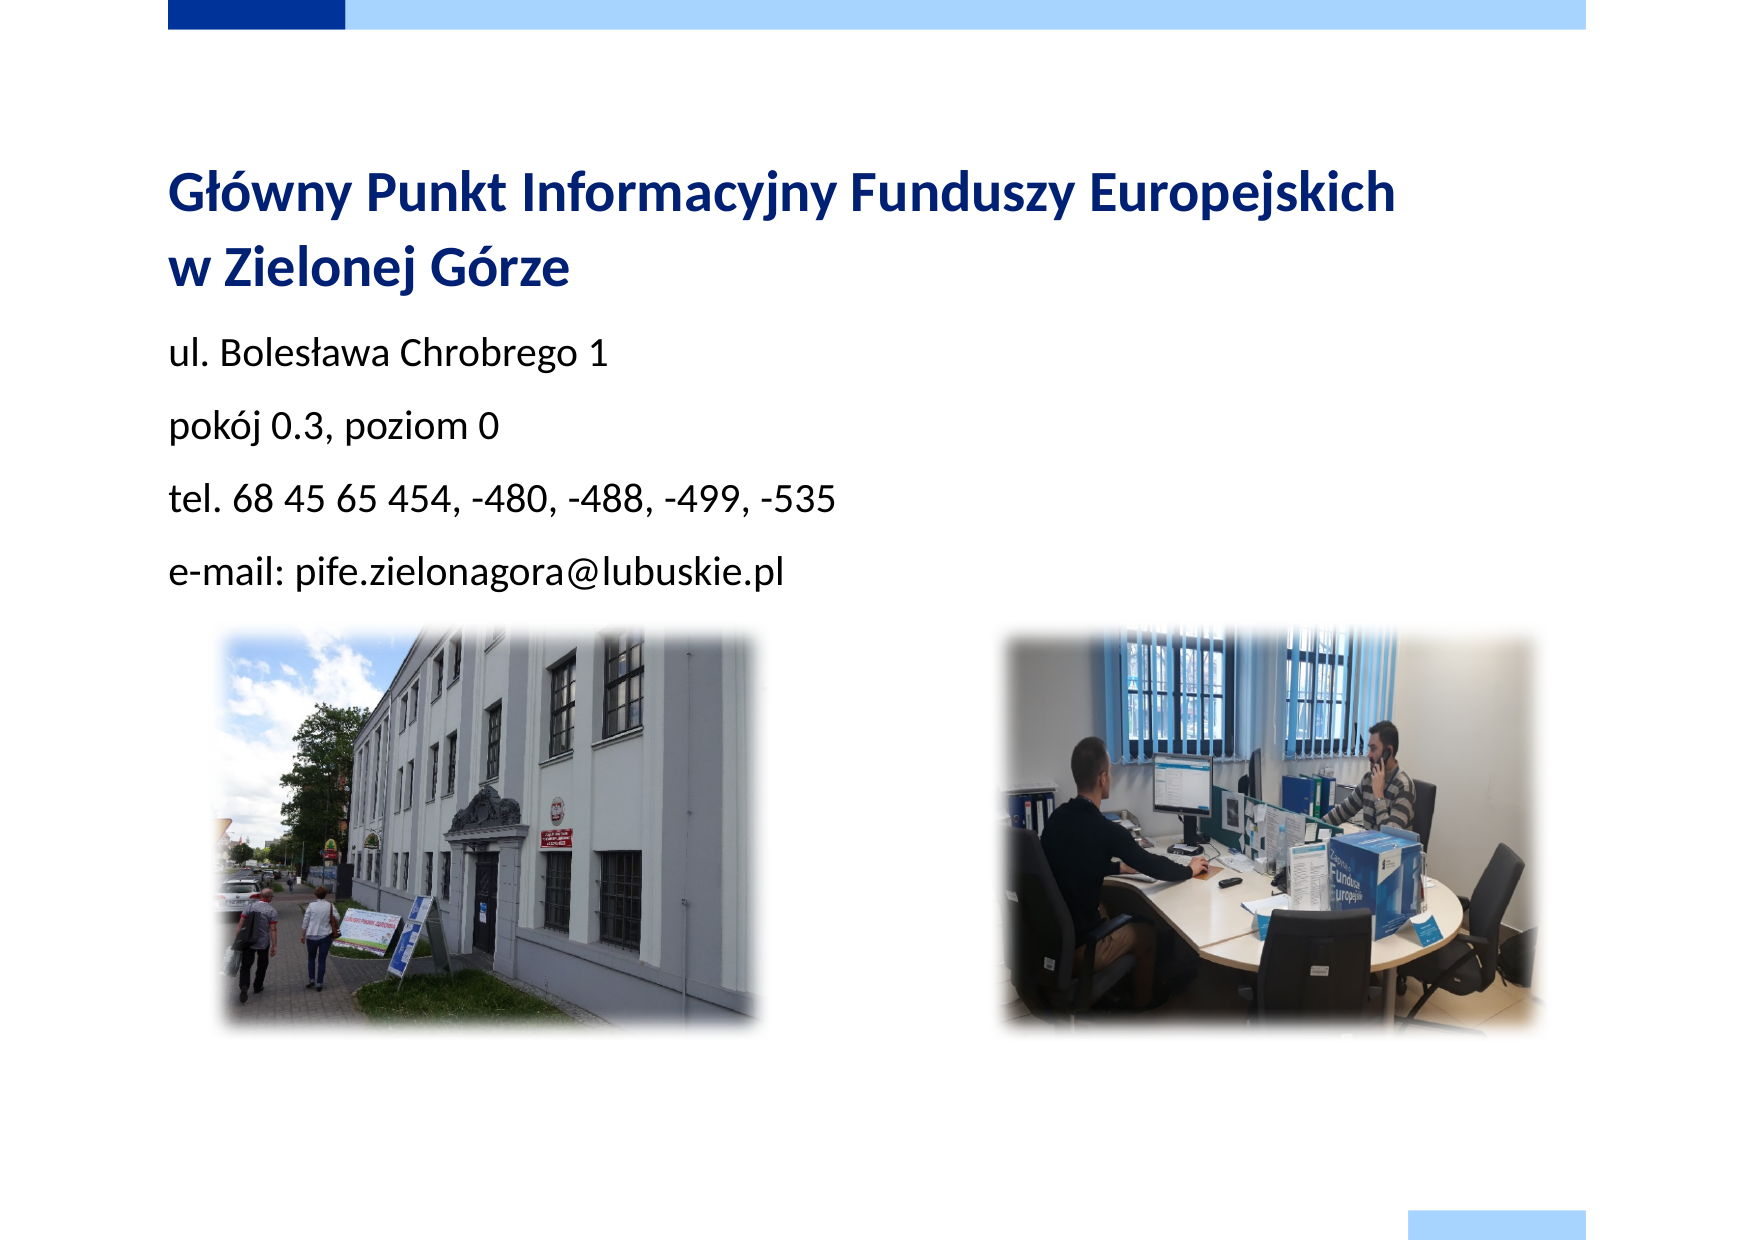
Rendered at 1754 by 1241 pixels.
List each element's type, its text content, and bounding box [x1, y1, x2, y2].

list ul. Bolesława Chrobrego 1 pokój 0.3, poziom 0 tel. 68 45 65 454, -480, -488, -499, -535 e-mail: pife.zielonagora@lubuskie.pl [168, 324, 1255, 607]
title Główny Punkt Informacyjny Funduszy Europejskich w Zielonej Górze [168, 147, 1586, 325]
picture [208, 620, 771, 1042]
picture [989, 620, 1551, 1042]
